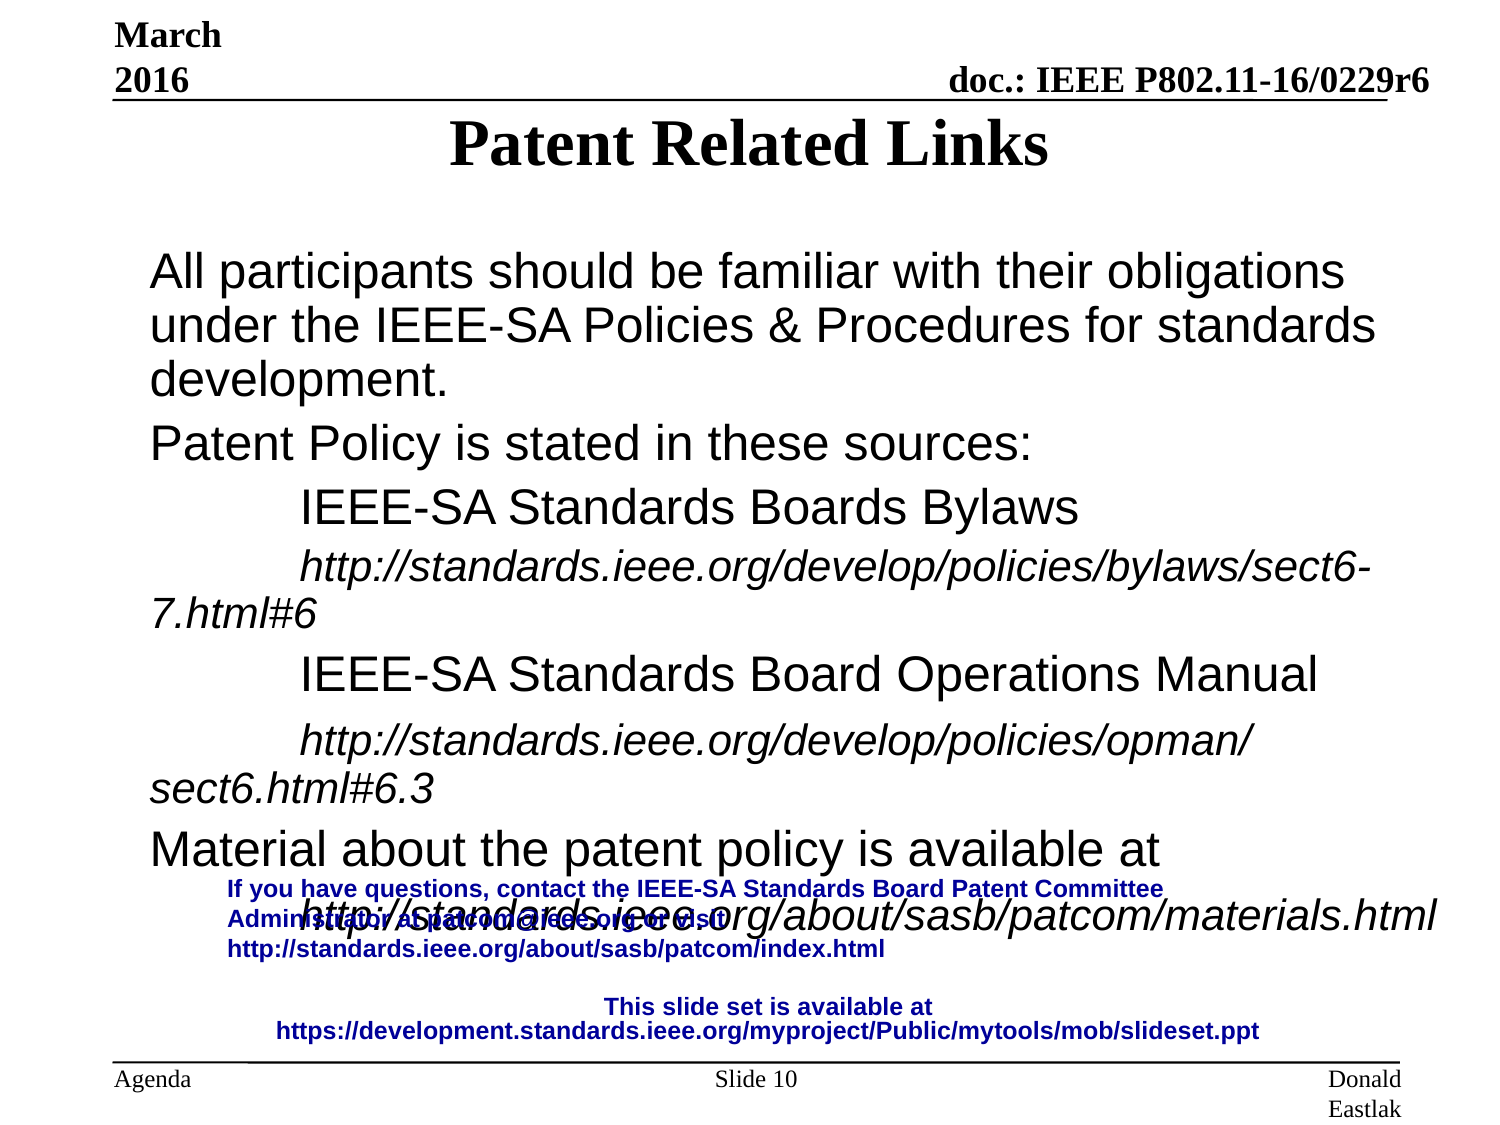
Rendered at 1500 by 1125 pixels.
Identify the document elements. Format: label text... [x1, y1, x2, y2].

slide_number Slide 10 [712, 1062, 800, 1093]
footer Donald Eastlake 3rd, Huawei Technologies [1325, 1062, 1402, 1093]
title Patent Related Links [75, 45, 1425, 233]
list All participants should be familiar with their obligations under the IEEE-SA Policies & Procedures for standards development. Patent Policy is stated in these sources: IEEE-SA Standards Boards Bylaws http://standards.ieee.org/develop/policies/bylaws/sect6-7.html#6 IEEE-SA Standards Board Operations Manual http://standards.ieee.org/develop/policies/opman/sect6.html#6.3 Material about the patent policy is available at http://standards.ieee.org/about/sasb/patcom/materials.html [12, 237, 1488, 875]
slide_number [114, 54, 290, 100]
text_box If you have questions, contact the IEEE-SA Standards Board Patent Committee Administrator at patcom@ieee.org or visit http://standards.ieee.org/about/sasb/patcom/index.html This slide set is available at https://development.standards.ieee.org/myproject/Public/mytools/mob/slideset.ppt [212, 865, 1325, 1052]
